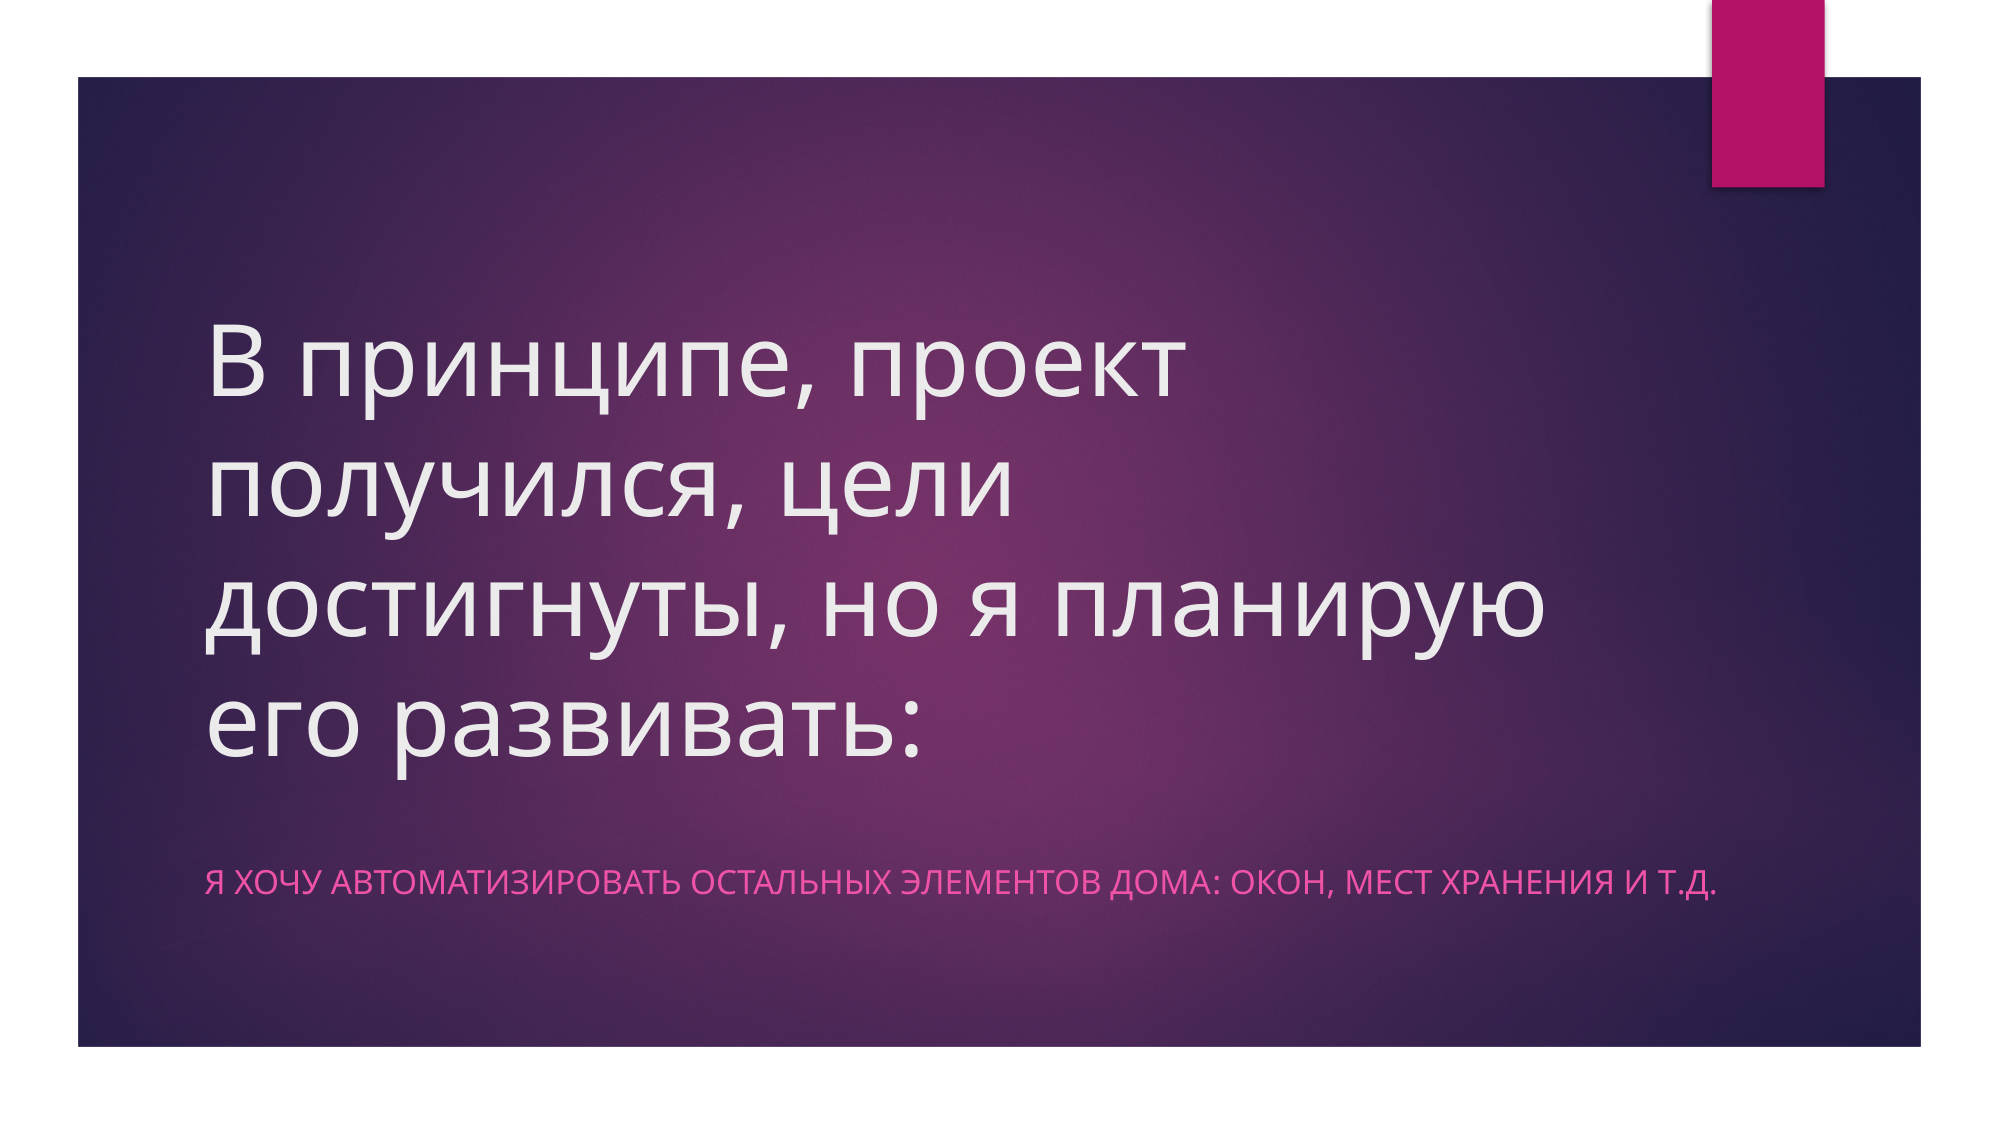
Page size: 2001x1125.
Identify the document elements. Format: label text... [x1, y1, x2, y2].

title В принципе, проект получился, цели достигнуты, но я планирую его развивать: [189, 344, 1638, 784]
subtitle Я хочу автоматизировать остальных Элементов дома: окон, мест хранения и т.д. [189, 853, 1868, 996]
